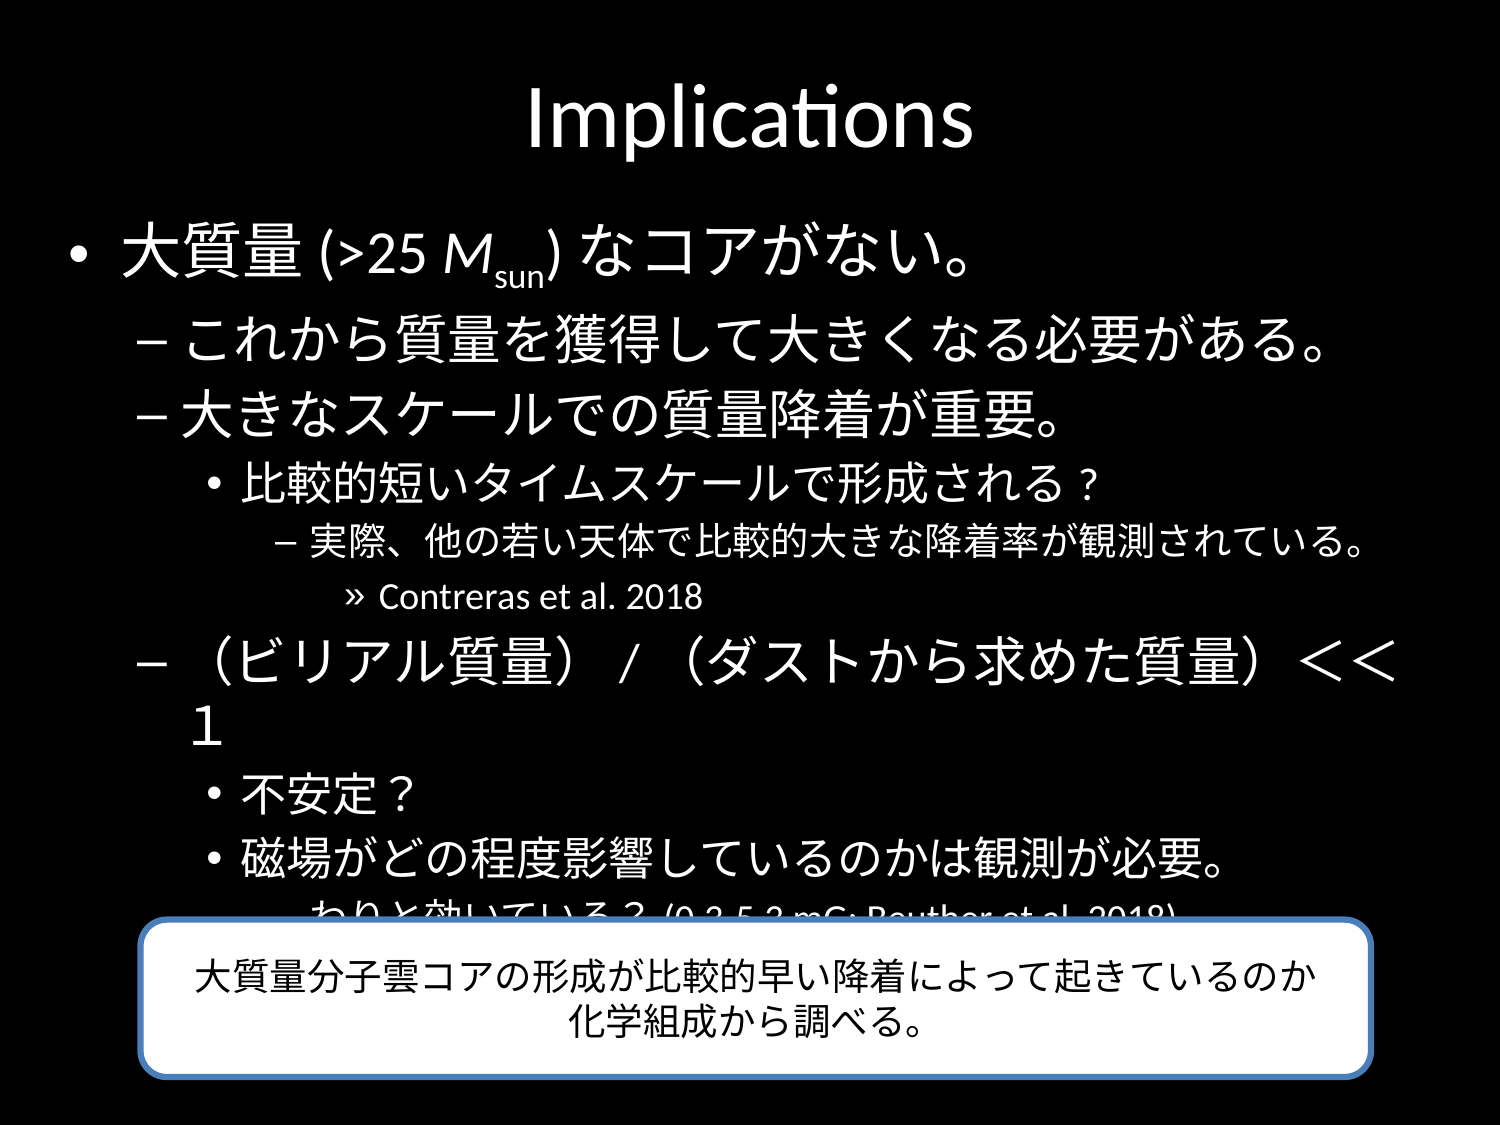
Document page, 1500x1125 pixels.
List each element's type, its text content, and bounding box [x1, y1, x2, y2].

text_box 大質量分子雲コアの形成が比較的早い降着によって起きているのか 化学組成から調べる。 [139, 918, 1372, 1078]
list 大質量(>25 Msun)なコアがない。 これから質量を獲得して大きくなる必要がある。 大きなスケールでの質量降着が重要。 比較的短いタイムスケールで形成される? 実際、他の若い天体で比較的大きな降着率が観測されている。 Contreras et al. 2018 （ビリアル質量）/（ダストから求めた質量）＜＜１ 不安定？ 磁場がどの程度影響しているのかは観測が必要。 わりと効いている？(0.3-5.3 mG: Beuther et al. 2018) [53, 204, 1456, 947]
title Implications [75, 16, 1425, 204]
